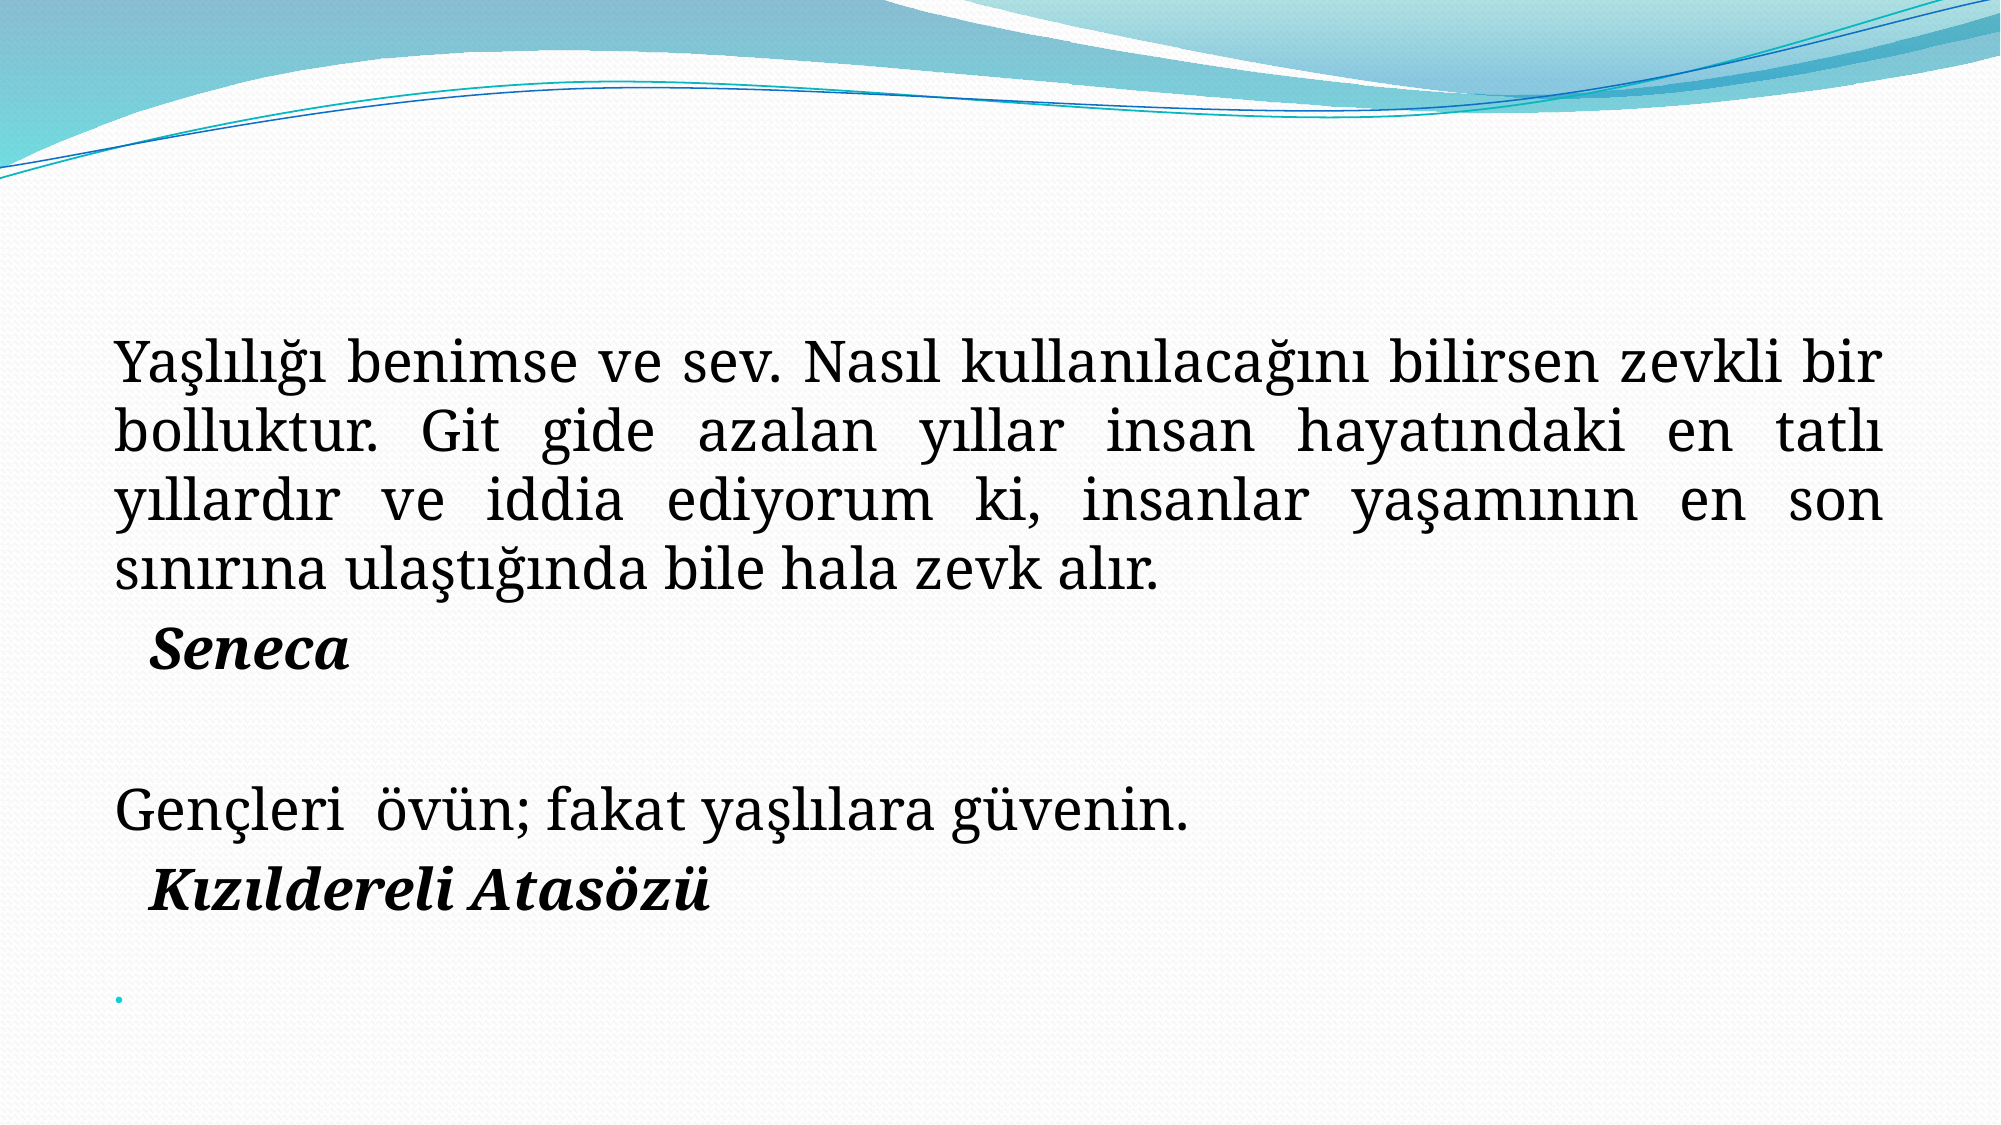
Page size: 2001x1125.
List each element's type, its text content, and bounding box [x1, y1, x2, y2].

list Yaşlılığı benimse ve sev. Nasıl kullanılacağını bilirsen zevkli bir bolluktur. Git gide azalan yıllar insan hayatındaki en tatlı yıllardır ve iddia ediyorum ki, insanlar yaşamının en son sınırına ulaştığında bile hala zevk alır. Seneca Gençleri övün; fakat yaşlılara güvenin. Kızıldereli Atasözü [99, 317, 1900, 1038]
